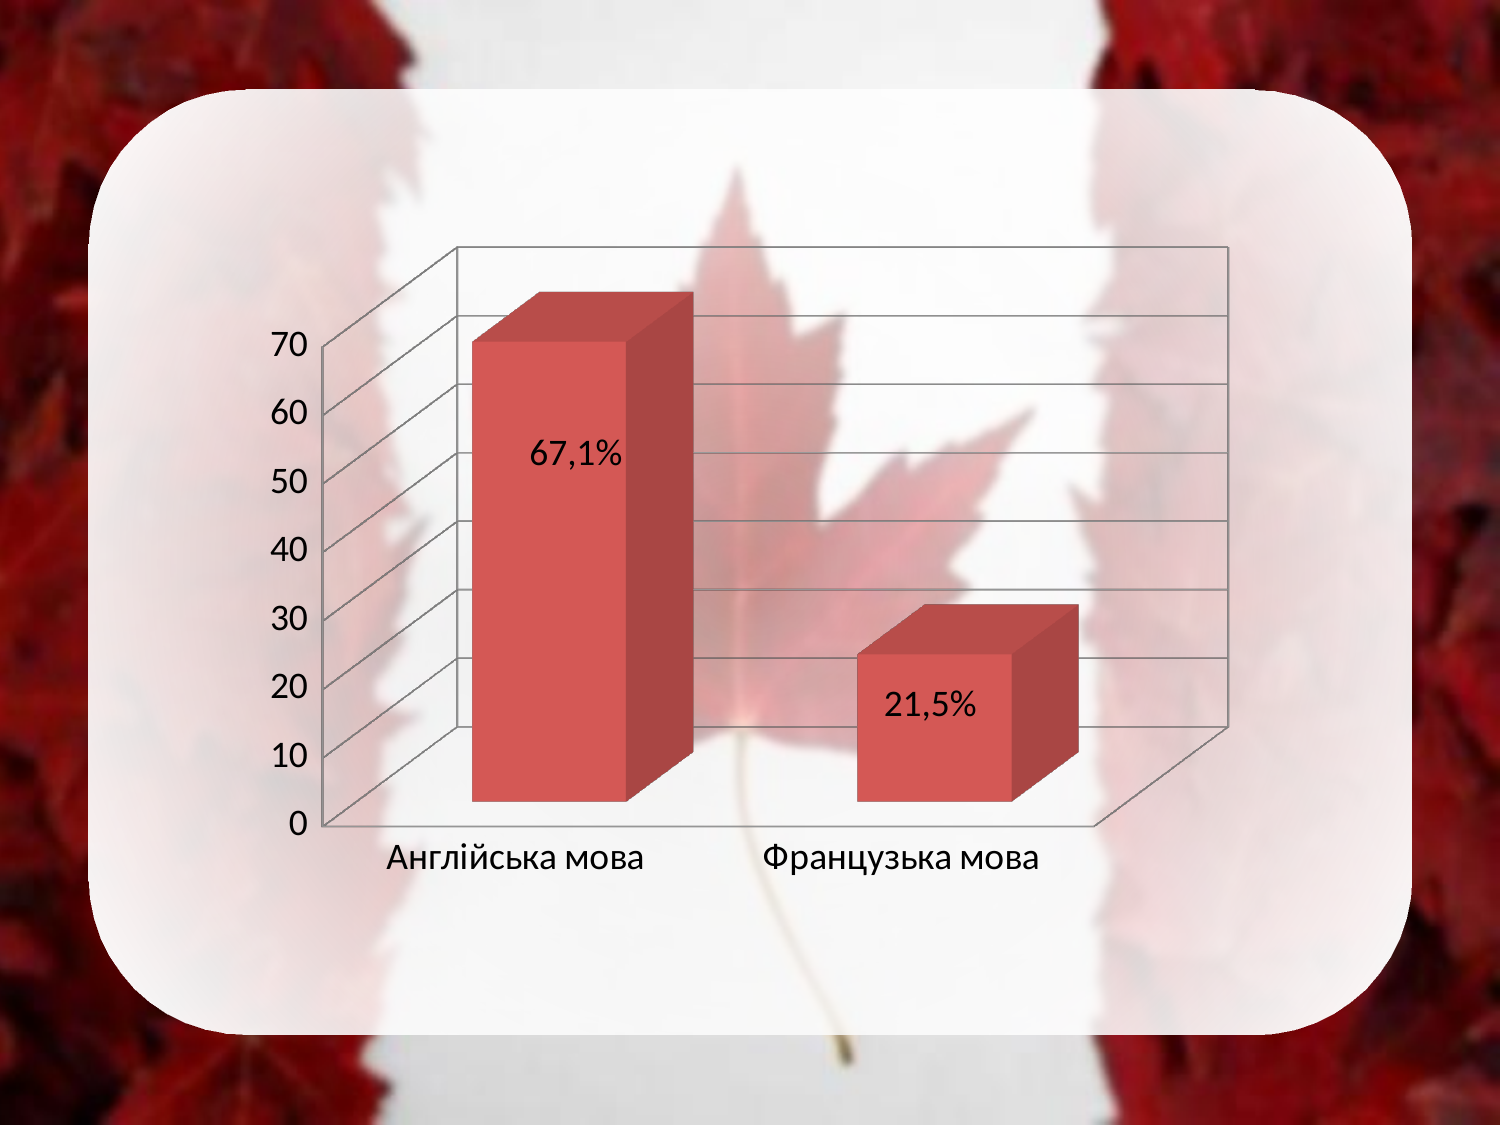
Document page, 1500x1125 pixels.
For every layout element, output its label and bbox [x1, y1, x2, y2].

chart [249, 228, 1251, 897]
picture [0, 0, 1500, 1125]
